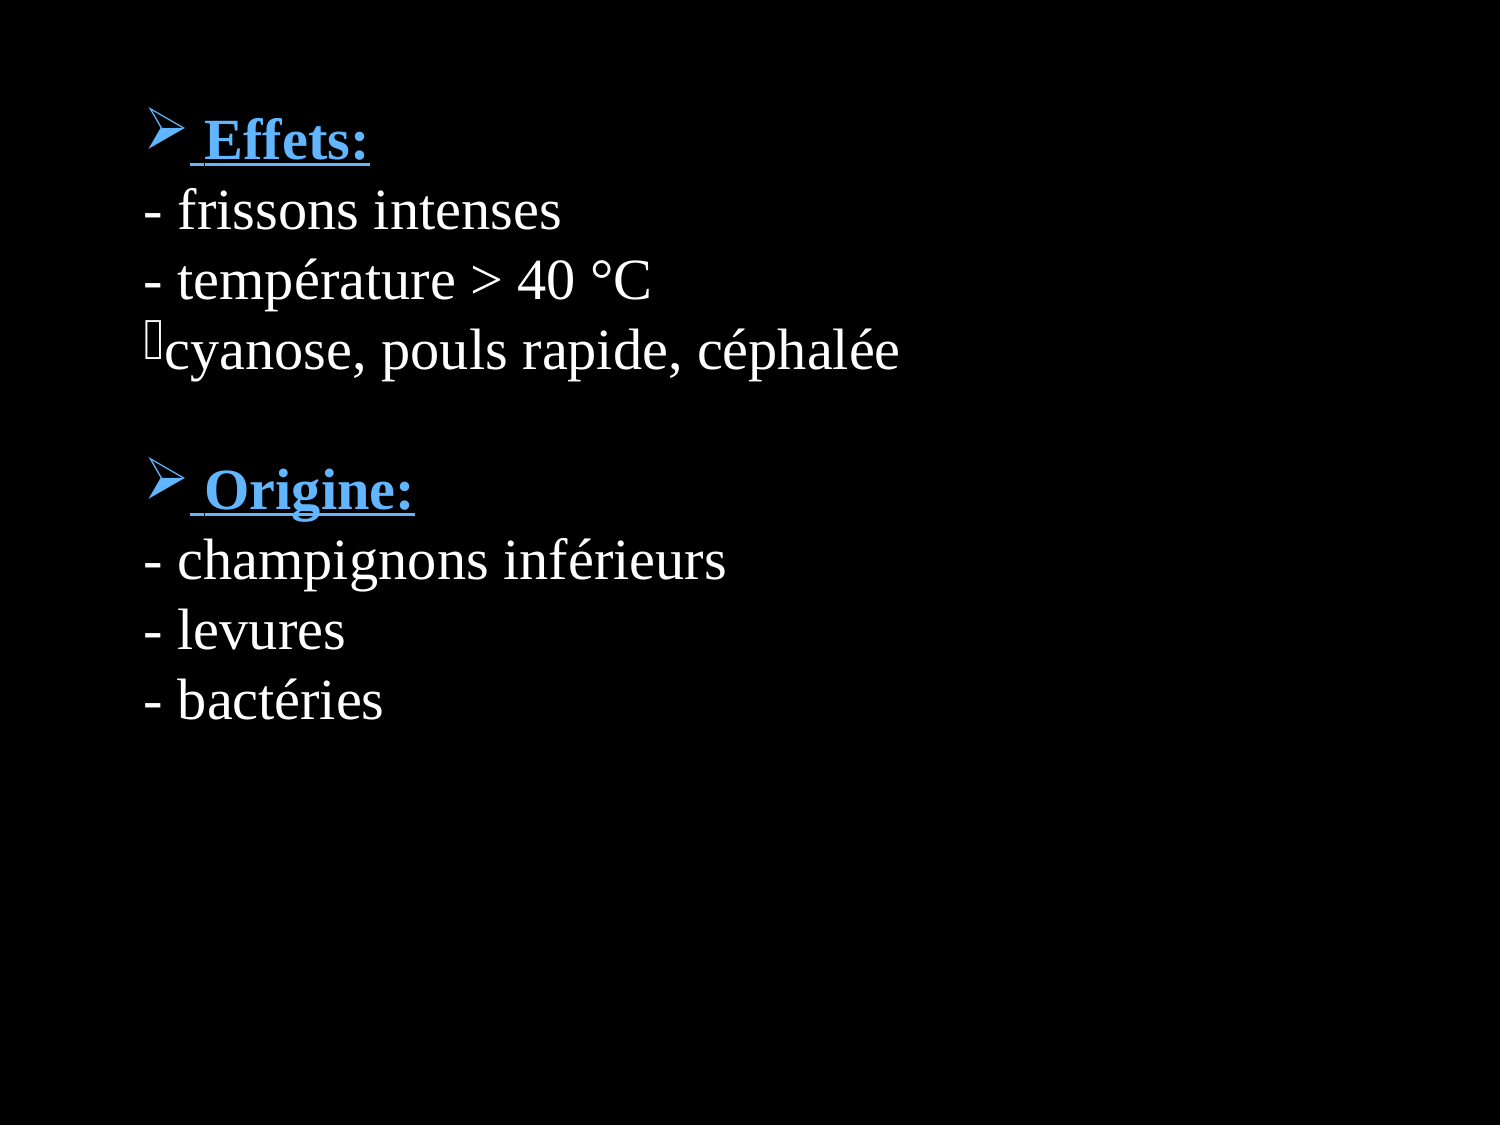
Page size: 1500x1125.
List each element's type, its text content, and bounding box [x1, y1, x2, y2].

text_box Effets: - frissons intenses - température > 40 °C cyanose, pouls rapide, céphalée Origine: - champignons inférieurs - levures - bactéries [128, 93, 1442, 739]
